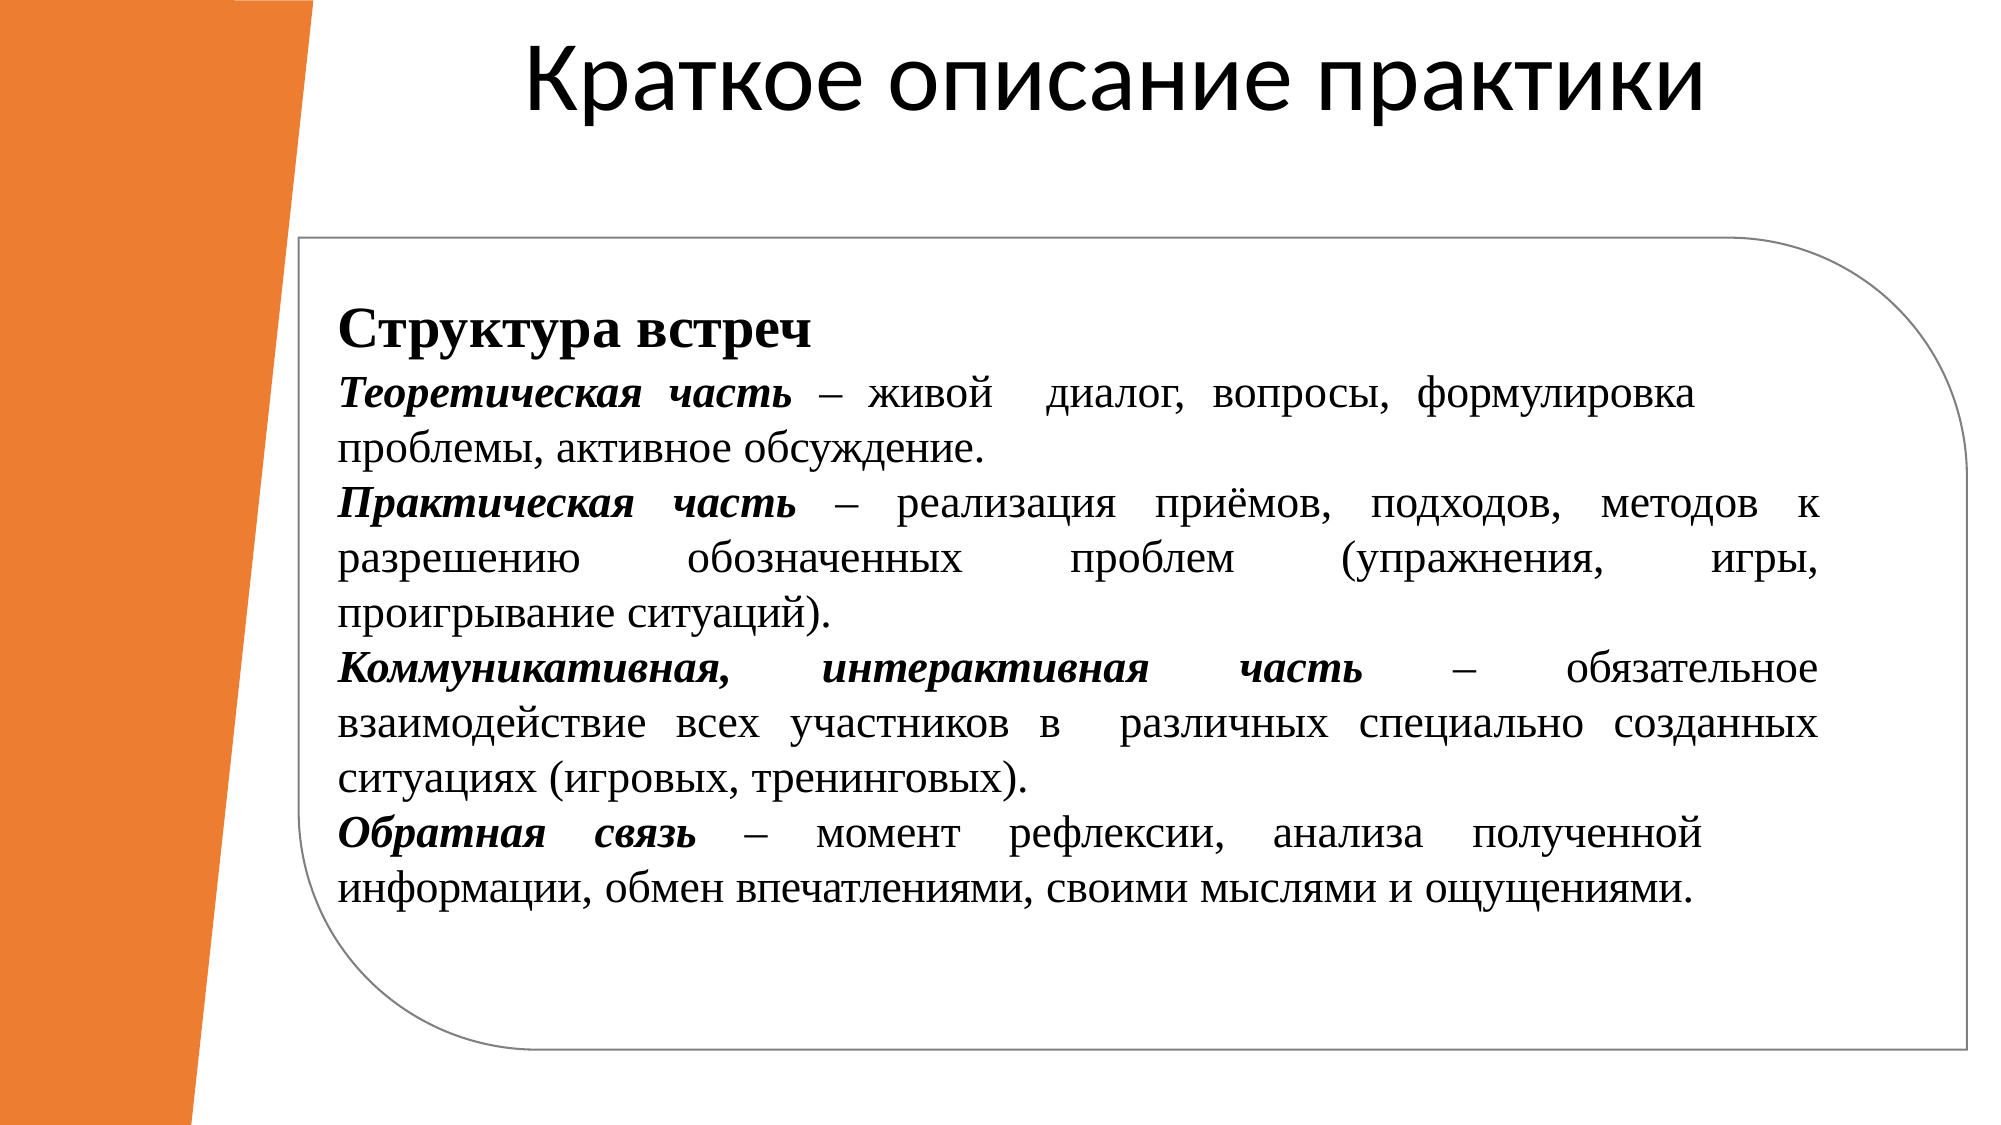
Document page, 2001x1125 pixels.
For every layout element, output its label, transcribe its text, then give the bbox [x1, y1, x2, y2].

text_box [0, 0, 315, 1125]
text_box Структура встреч Теоретическая часть – живой диалог, вопросы, формулировка проблемы, активное обсуждение. Практическая часть – реализация приёмов, подходов, методов к разрешению обозначенных проблем (упражнения, игры, проигрывание ситуаций). Коммуникативная, интерактивная часть – обязательное взаимодействие всех участников в различных специально созданных ситуациях (игровых, тренинговых). Обратная связь – момент рефлексии, анализа полученной информации, обмен впечатлениями, своими мыслями и ощущениями. [320, 281, 1835, 1082]
text_box [297, 236, 1968, 1051]
text_box Краткое описание практики [510, 3, 1724, 138]
